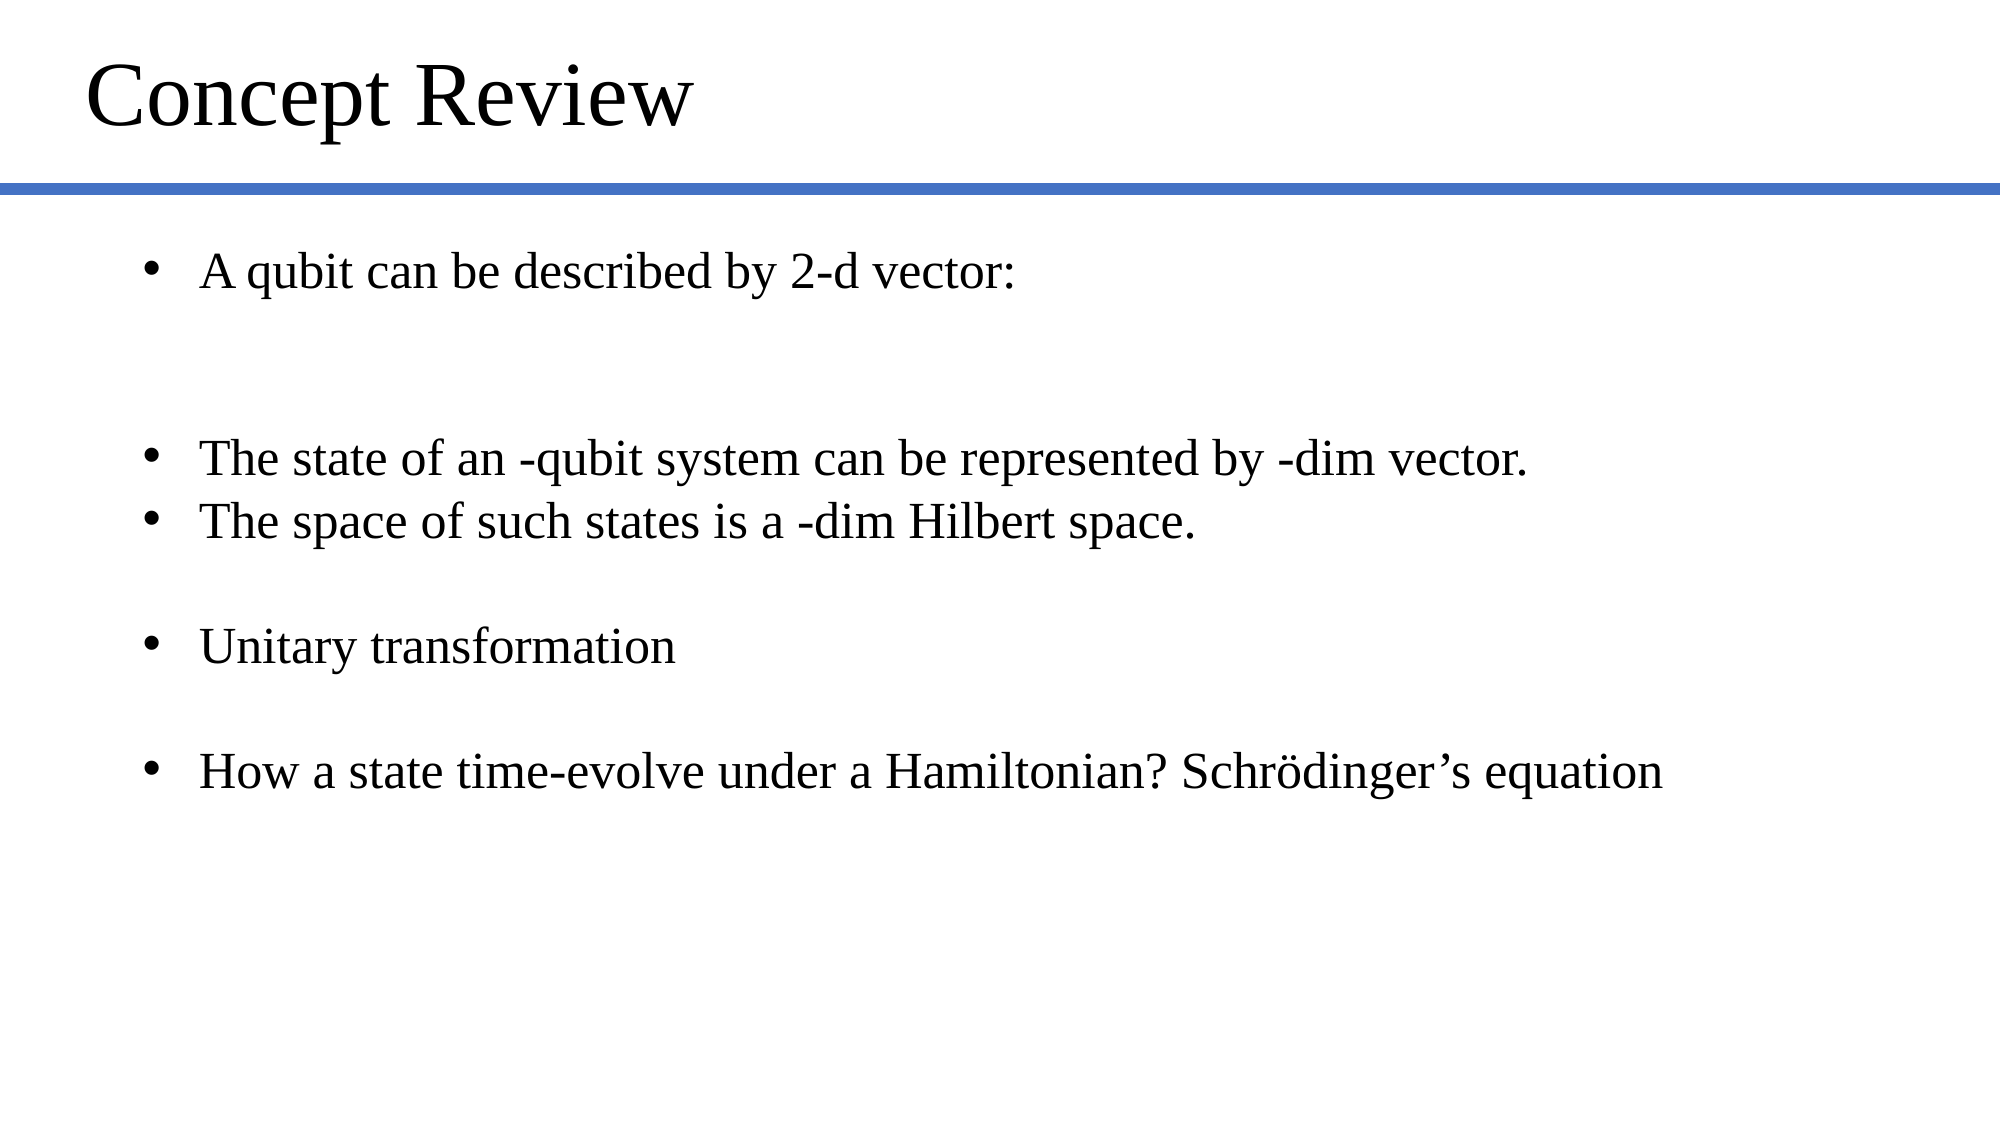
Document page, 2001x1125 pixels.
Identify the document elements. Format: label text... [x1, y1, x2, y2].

title Concept Review [70, 22, 1796, 170]
